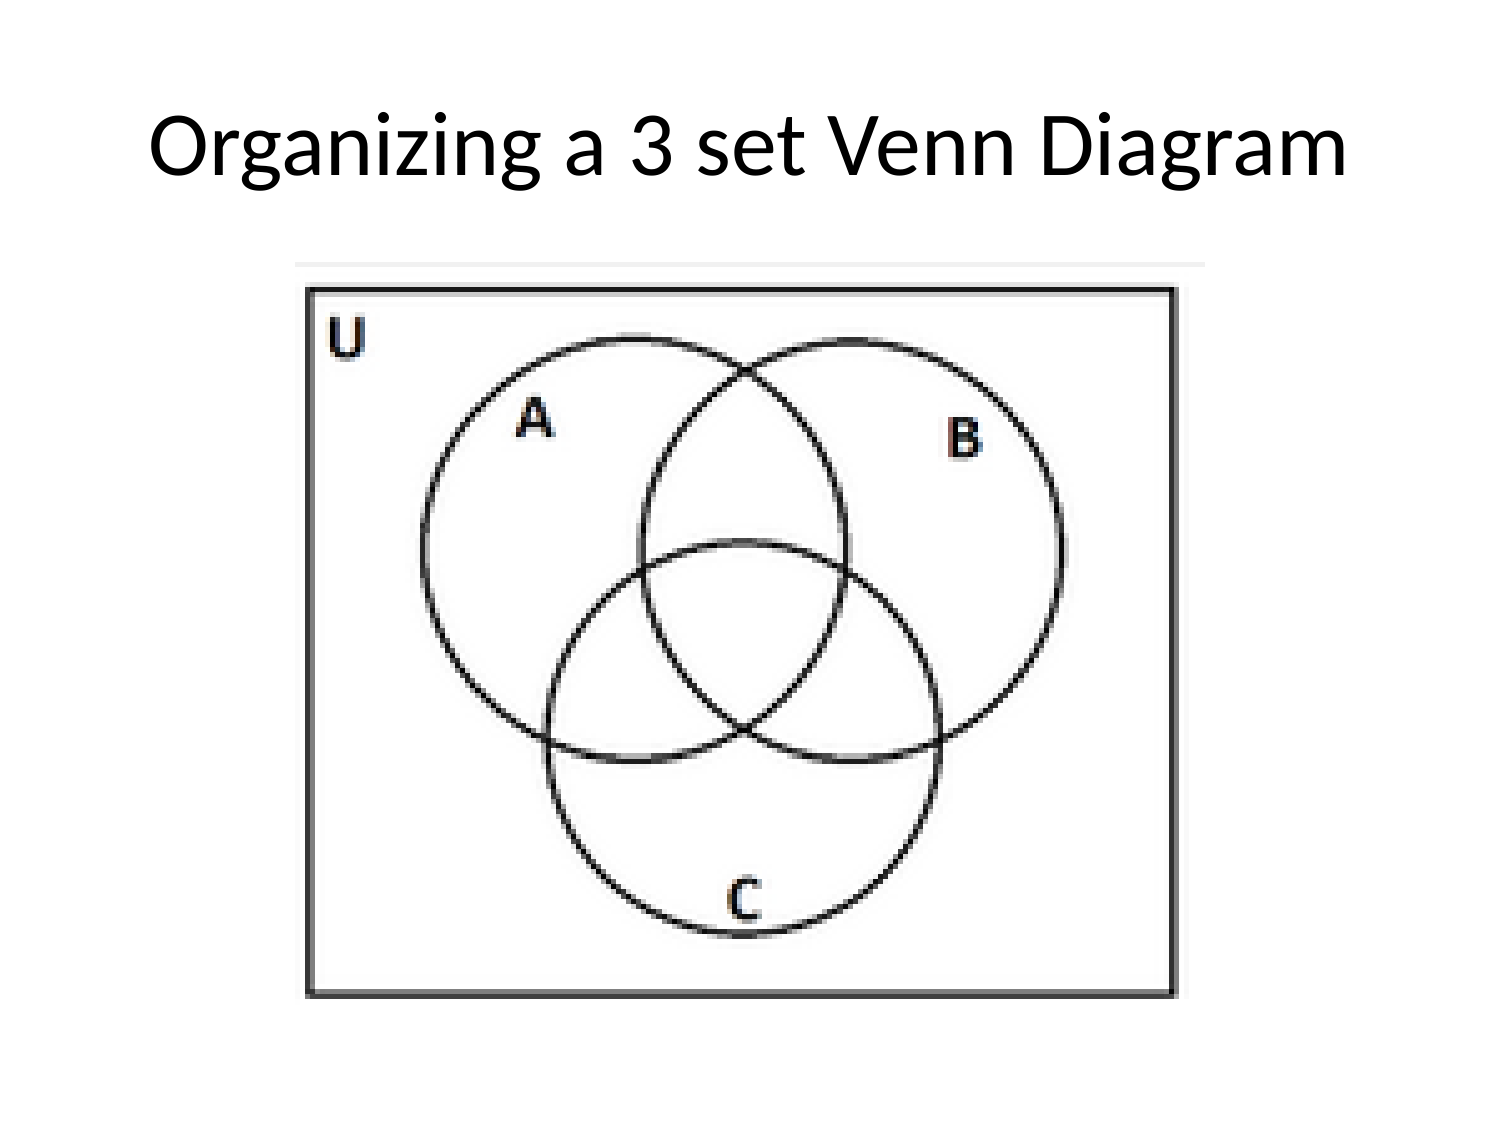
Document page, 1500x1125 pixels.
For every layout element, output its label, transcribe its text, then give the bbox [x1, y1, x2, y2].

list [74, 262, 1426, 1006]
title Organizing a 3 set Venn Diagram [74, 44, 1426, 233]
